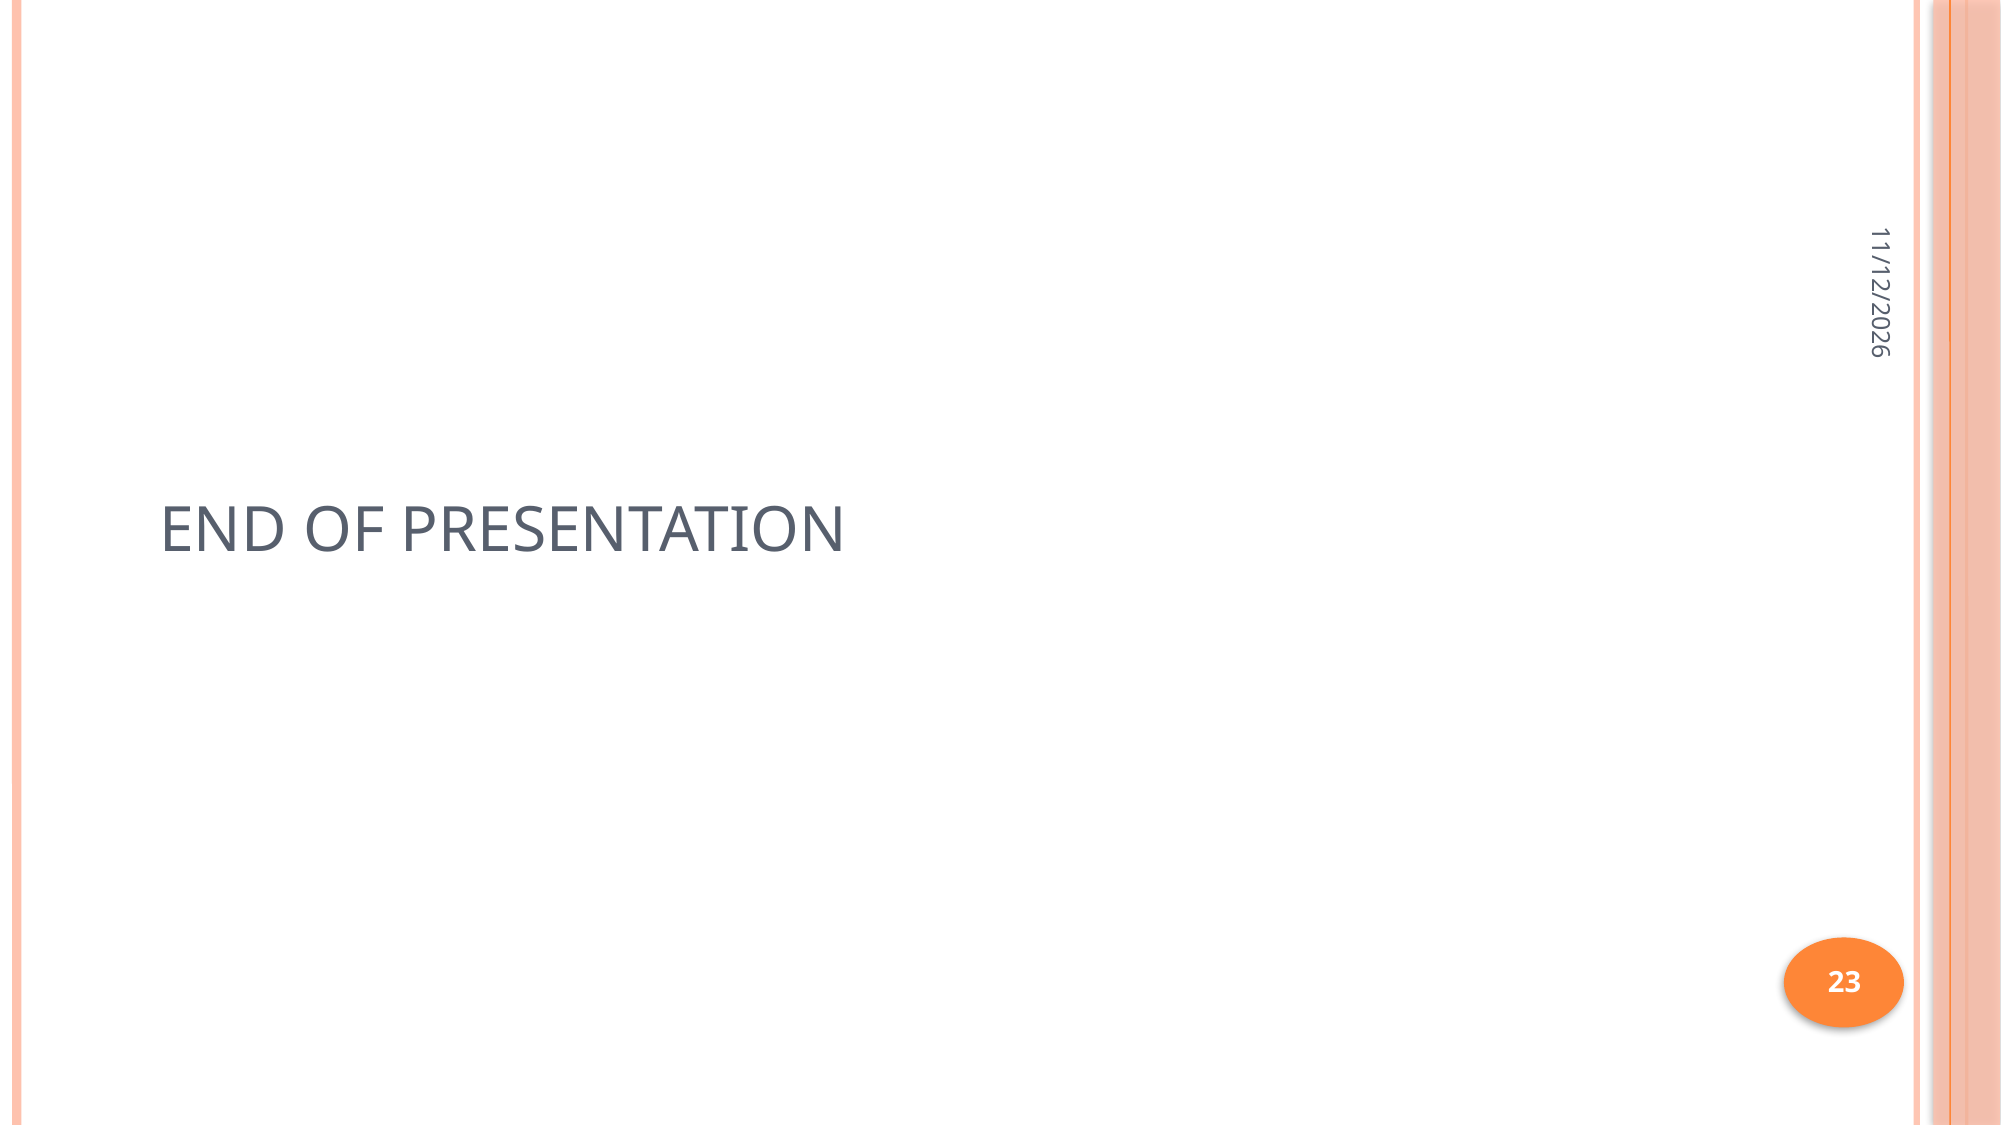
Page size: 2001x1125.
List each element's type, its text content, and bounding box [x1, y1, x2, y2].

title End of Presentation [144, 384, 1778, 572]
slide_number 23 [1777, 940, 1912, 1027]
slide_number 07-Jul-20 [1838, 43, 1923, 374]
